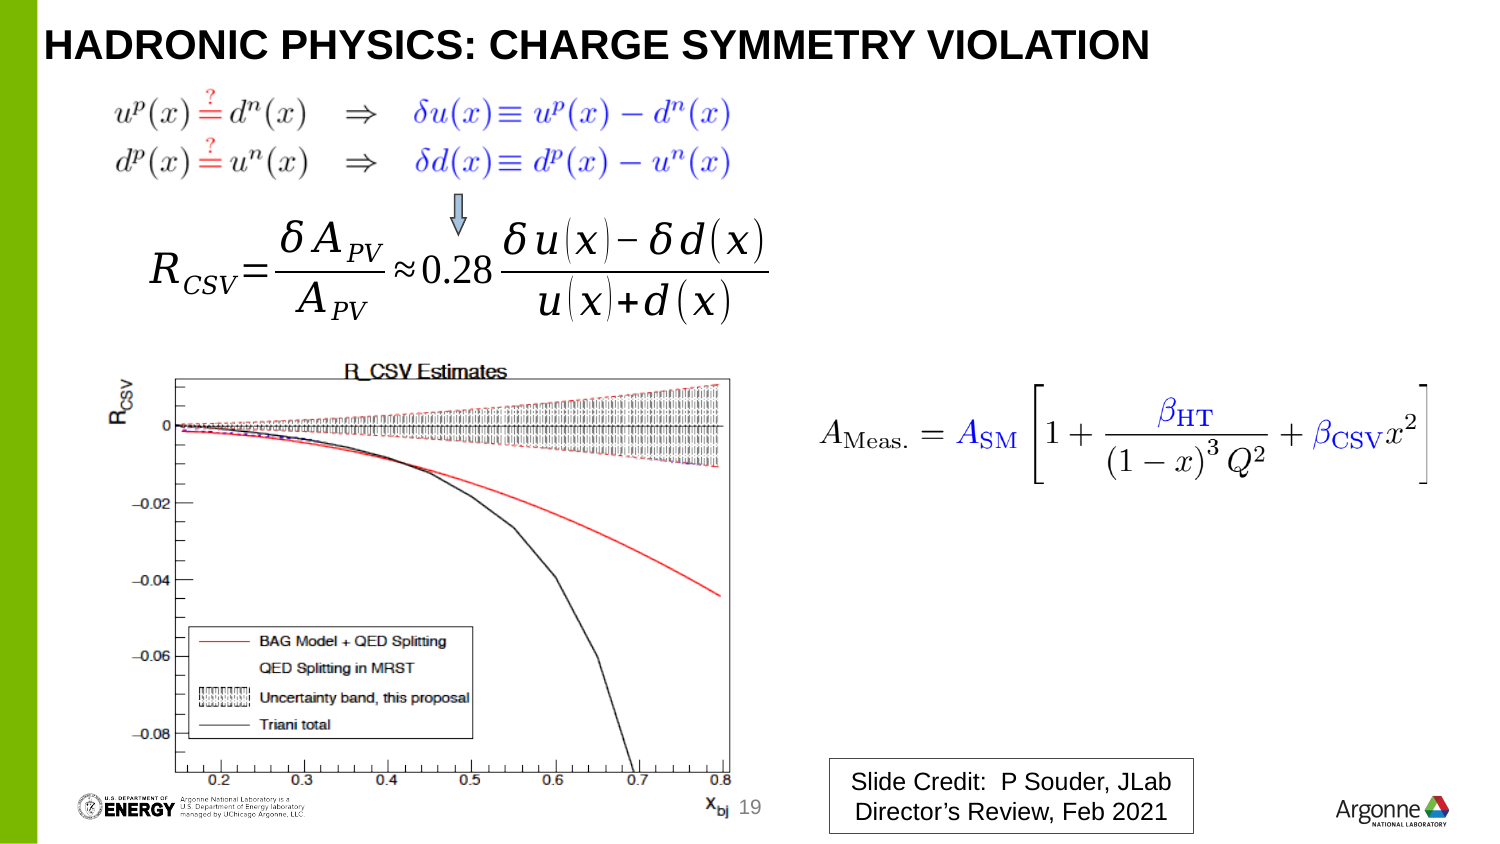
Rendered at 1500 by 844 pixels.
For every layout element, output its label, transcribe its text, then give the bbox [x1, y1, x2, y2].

picture [113, 85, 731, 185]
picture [43, 330, 806, 832]
title Hadronic Physics: Charge Symmetry Violation [43, 19, 1418, 70]
picture [1330, 787, 1458, 834]
picture [818, 383, 1428, 484]
text_box Slide Credit: P Souder, JLab Director’s Review, Feb 2021 [829, 758, 1194, 834]
text_box [450, 198, 467, 235]
